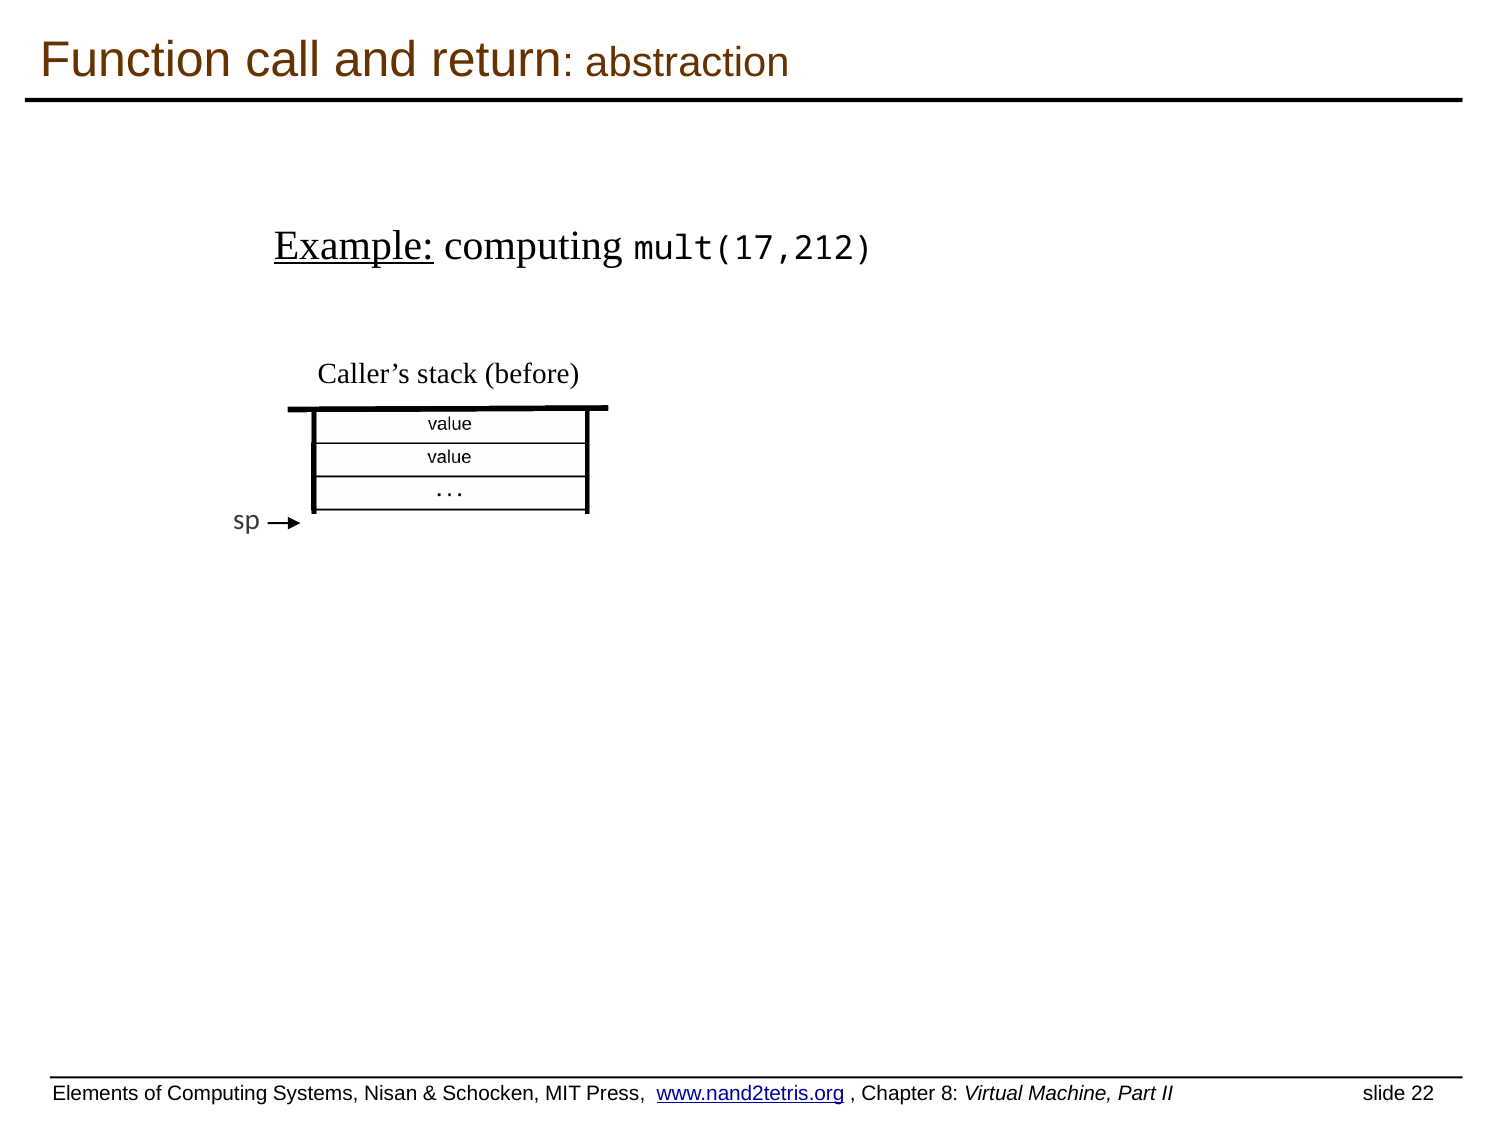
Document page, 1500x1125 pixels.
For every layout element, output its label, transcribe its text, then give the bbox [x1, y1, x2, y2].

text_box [210, 336, 611, 543]
text_box Example: computing mult(17,212) [235, 214, 912, 284]
title Function call and return: abstraction [24, 12, 1463, 100]
